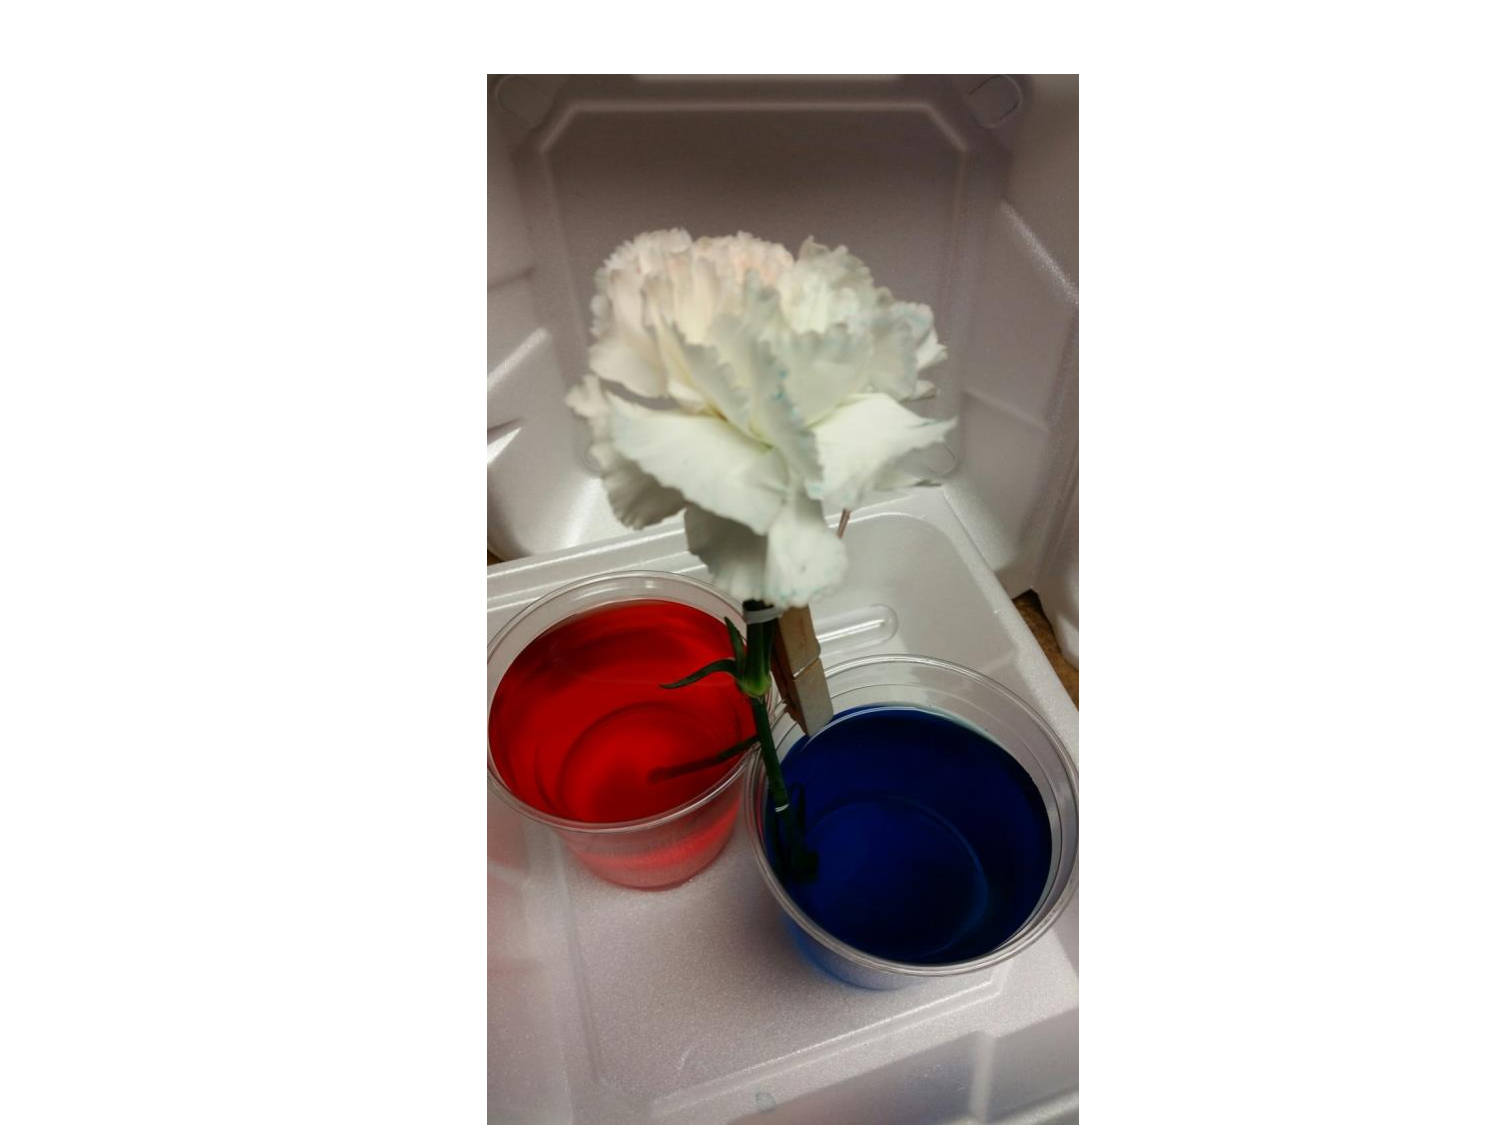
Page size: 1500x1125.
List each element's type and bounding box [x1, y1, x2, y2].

picture [487, 74, 1079, 1125]
